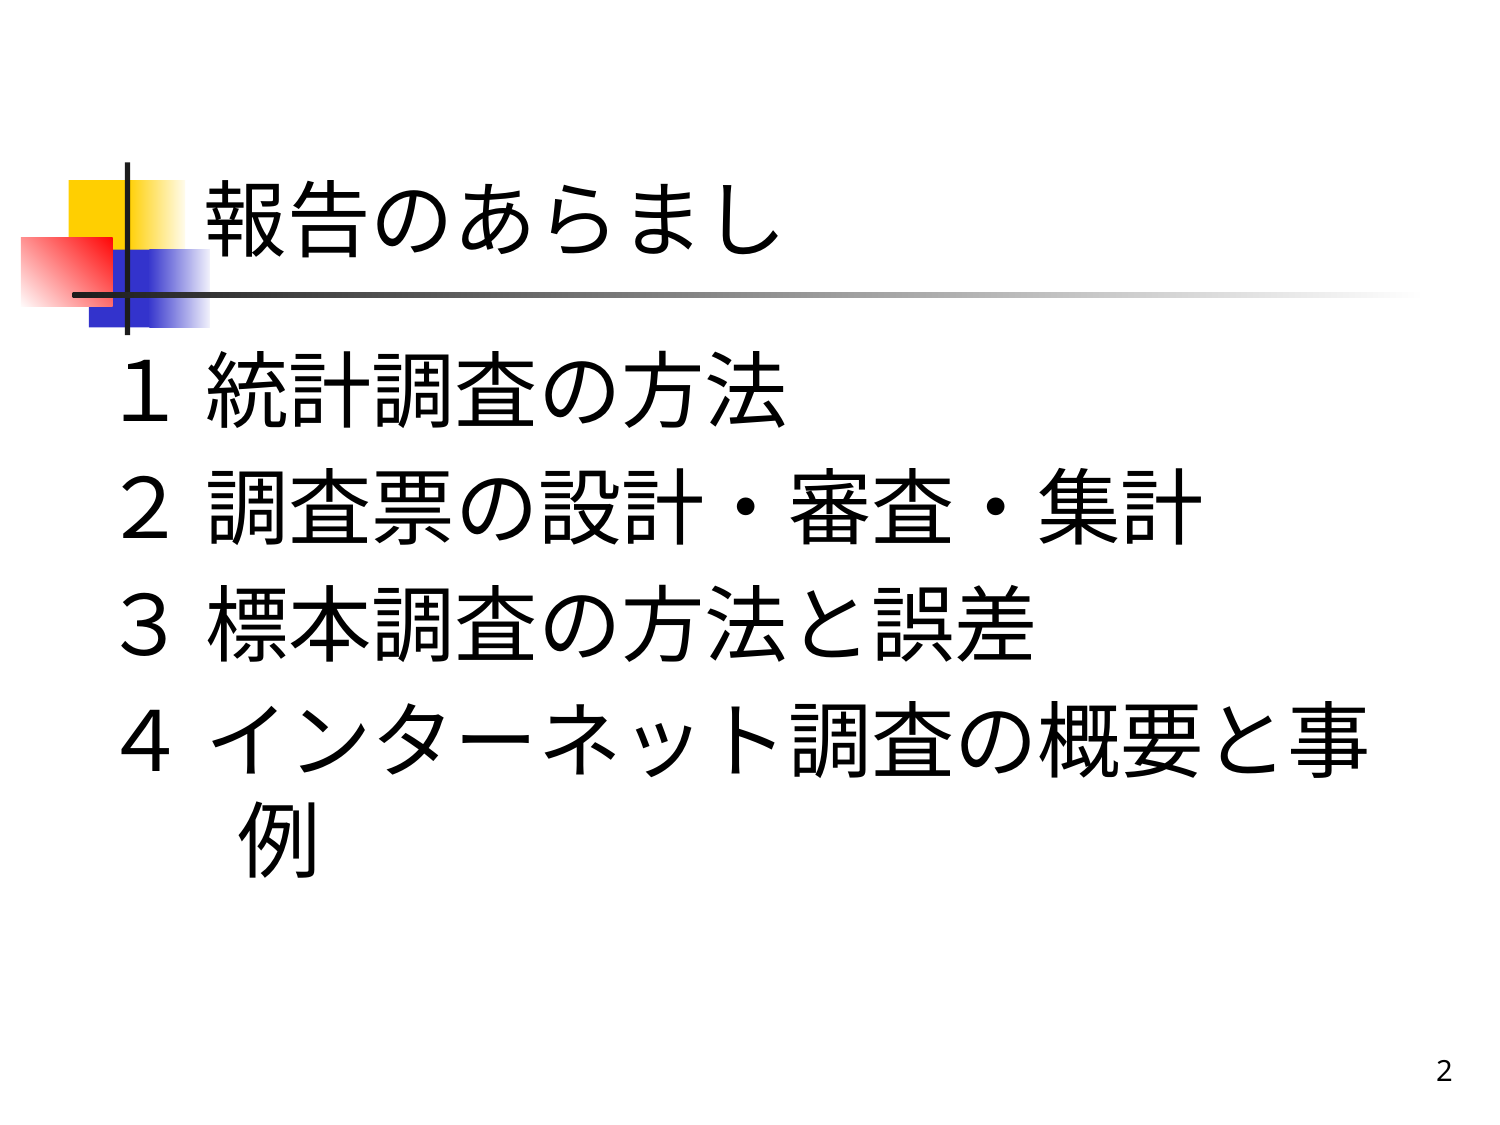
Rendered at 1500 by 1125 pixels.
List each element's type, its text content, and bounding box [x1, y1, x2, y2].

title 報告のあらまし [188, 35, 1468, 275]
list １ 統計調査の方法 ２ 調査票の設計・審査・集計 ３ 標本調査の方法と誤差 ４ インターネット調査の概要と事例 [88, 331, 1469, 1006]
slide_number 2 [1154, 1023, 1468, 1100]
